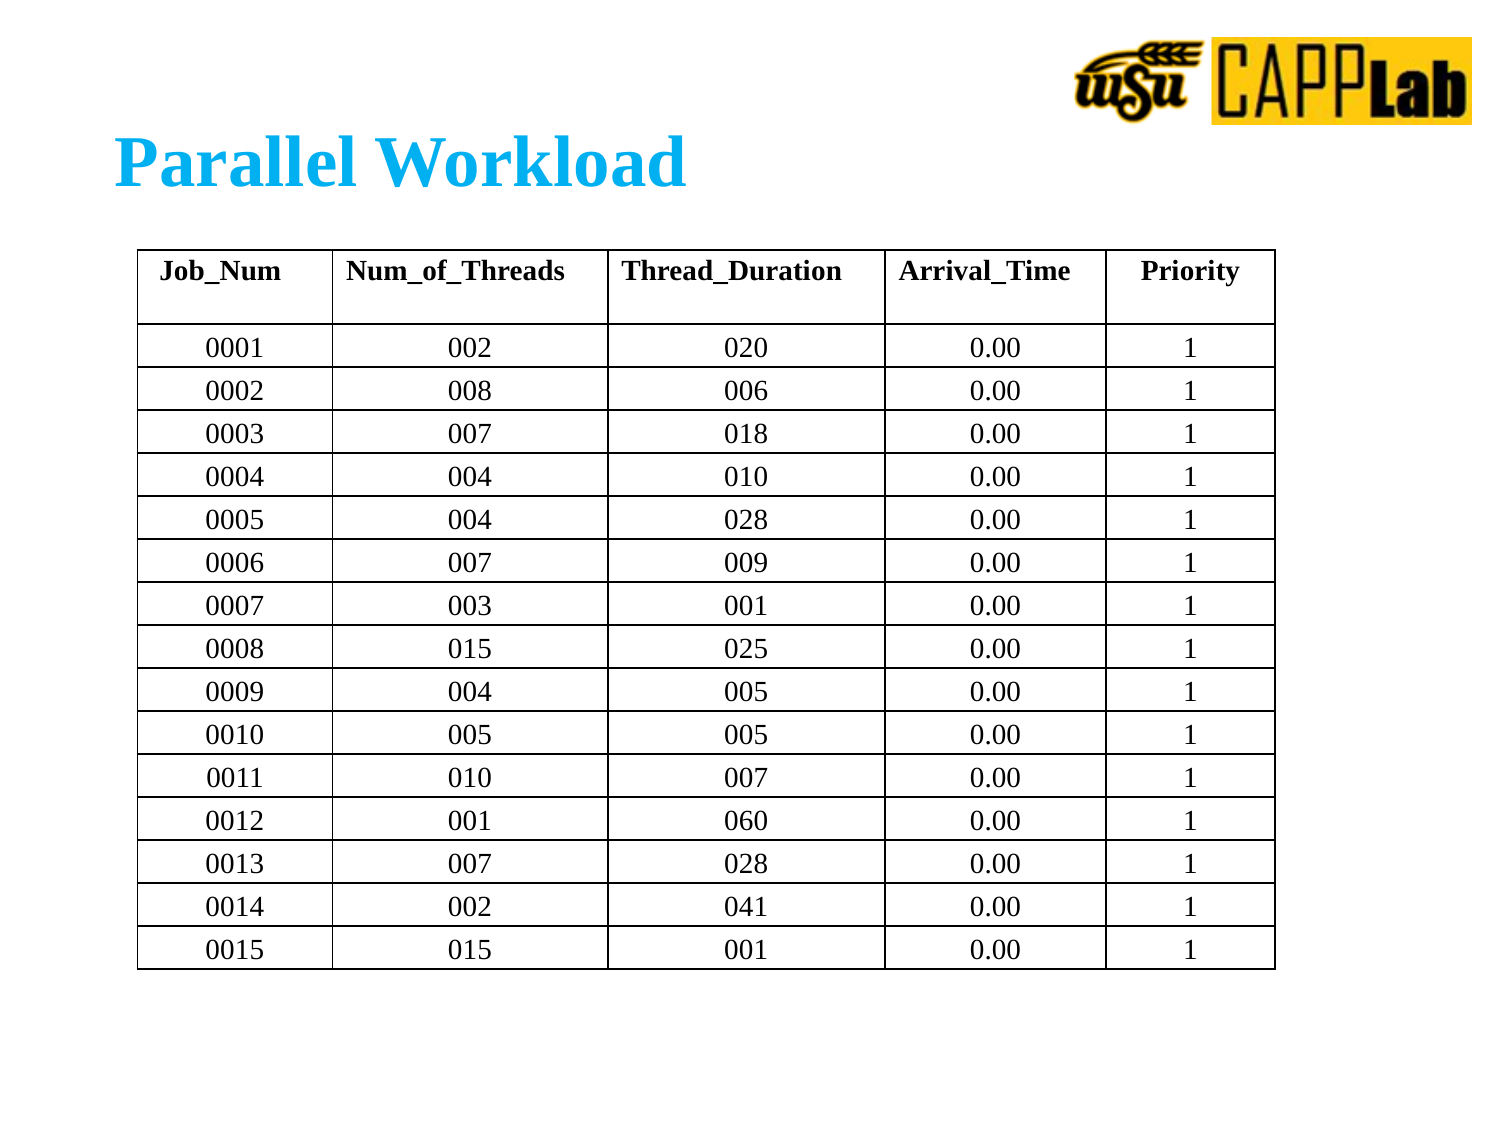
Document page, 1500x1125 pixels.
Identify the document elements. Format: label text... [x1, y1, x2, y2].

table_header Thread_Duration [609, 251, 884, 323]
table_cell 005 [609, 712, 884, 753]
table_cell 0.00 [886, 325, 1105, 366]
table_cell 020 [609, 325, 884, 366]
text_box Parallel Workload [99, 87, 1443, 210]
table_cell 0011 [138, 755, 332, 796]
table_cell 0.00 [886, 927, 1105, 968]
table_cell 0004 [138, 454, 332, 495]
table_cell 006 [609, 368, 884, 409]
table_cell 015 [333, 927, 607, 968]
table_cell 0012 [138, 798, 332, 839]
table_cell 0.00 [886, 454, 1105, 495]
table_cell 1 [1107, 841, 1274, 882]
table_cell 0.00 [886, 884, 1105, 925]
table_cell 1 [1107, 884, 1274, 925]
table_cell 015 [333, 626, 607, 667]
table_cell 0.00 [886, 712, 1105, 753]
table_cell 018 [609, 411, 884, 452]
table_cell 0.00 [886, 411, 1105, 452]
table_cell 028 [609, 841, 884, 882]
table_cell 0.00 [886, 583, 1105, 624]
table_cell 0013 [138, 841, 332, 882]
table_cell 1 [1107, 755, 1274, 796]
table_cell 005 [609, 669, 884, 710]
table_header Job_Num [138, 251, 332, 323]
table_cell 009 [609, 540, 884, 581]
table_cell 0010 [138, 712, 332, 753]
table_cell 0007 [138, 583, 332, 624]
table_cell 1 [1107, 798, 1274, 839]
table_cell 007 [333, 841, 607, 882]
table_cell 0002 [138, 368, 332, 409]
table_cell 1 [1107, 411, 1274, 452]
table_cell 001 [609, 583, 884, 624]
table_cell 0.00 [886, 368, 1105, 409]
table_cell 005 [333, 712, 607, 753]
table_cell 007 [333, 540, 607, 581]
table_cell 1 [1107, 497, 1274, 538]
table_cell 0.00 [886, 497, 1105, 538]
table_cell 007 [609, 755, 884, 796]
table_cell 0.00 [886, 626, 1105, 667]
table_cell 0.00 [886, 798, 1105, 839]
table_cell 010 [333, 755, 607, 796]
table_cell 1 [1107, 540, 1274, 581]
table_cell 0.00 [886, 755, 1105, 796]
table_cell 0015 [138, 927, 332, 968]
table_cell 0003 [138, 411, 332, 452]
table_cell 002 [333, 884, 607, 925]
table_cell 0.00 [886, 841, 1105, 882]
table_cell 1 [1107, 669, 1274, 710]
picture [1074, 37, 1472, 126]
table_cell 041 [609, 884, 884, 925]
table_cell 0008 [138, 626, 332, 667]
table_cell 0009 [138, 669, 332, 710]
table_cell 1 [1107, 454, 1274, 495]
table_cell 060 [609, 798, 884, 839]
table_cell 002 [333, 325, 607, 366]
table_cell 028 [609, 497, 884, 538]
table_cell 1 [1107, 368, 1274, 409]
table_cell 001 [609, 927, 884, 968]
table_cell 004 [333, 454, 607, 495]
table_cell 1 [1107, 583, 1274, 624]
table_cell 0.00 [886, 540, 1105, 581]
table_cell 025 [609, 626, 884, 667]
table_cell 001 [333, 798, 607, 839]
table_cell 1 [1107, 626, 1274, 667]
table_cell 004 [333, 497, 607, 538]
table_cell 004 [333, 669, 607, 710]
table_cell 0014 [138, 884, 332, 925]
table_cell 1 [1107, 712, 1274, 753]
table_header Num_of_Threads [333, 251, 607, 323]
table_cell 1 [1107, 927, 1274, 968]
table_cell 010 [609, 454, 884, 495]
table_cell 0001 [138, 325, 332, 366]
table_cell 0005 [138, 497, 332, 538]
table_header Arrival_Time [886, 251, 1105, 323]
table_cell 008 [333, 368, 607, 409]
table_cell 1 [1107, 325, 1274, 366]
table_header Priority [1107, 251, 1274, 323]
table_cell 003 [333, 583, 607, 624]
table_cell 0.00 [886, 669, 1105, 710]
table_cell 007 [333, 411, 607, 452]
table_cell 0006 [138, 540, 332, 581]
